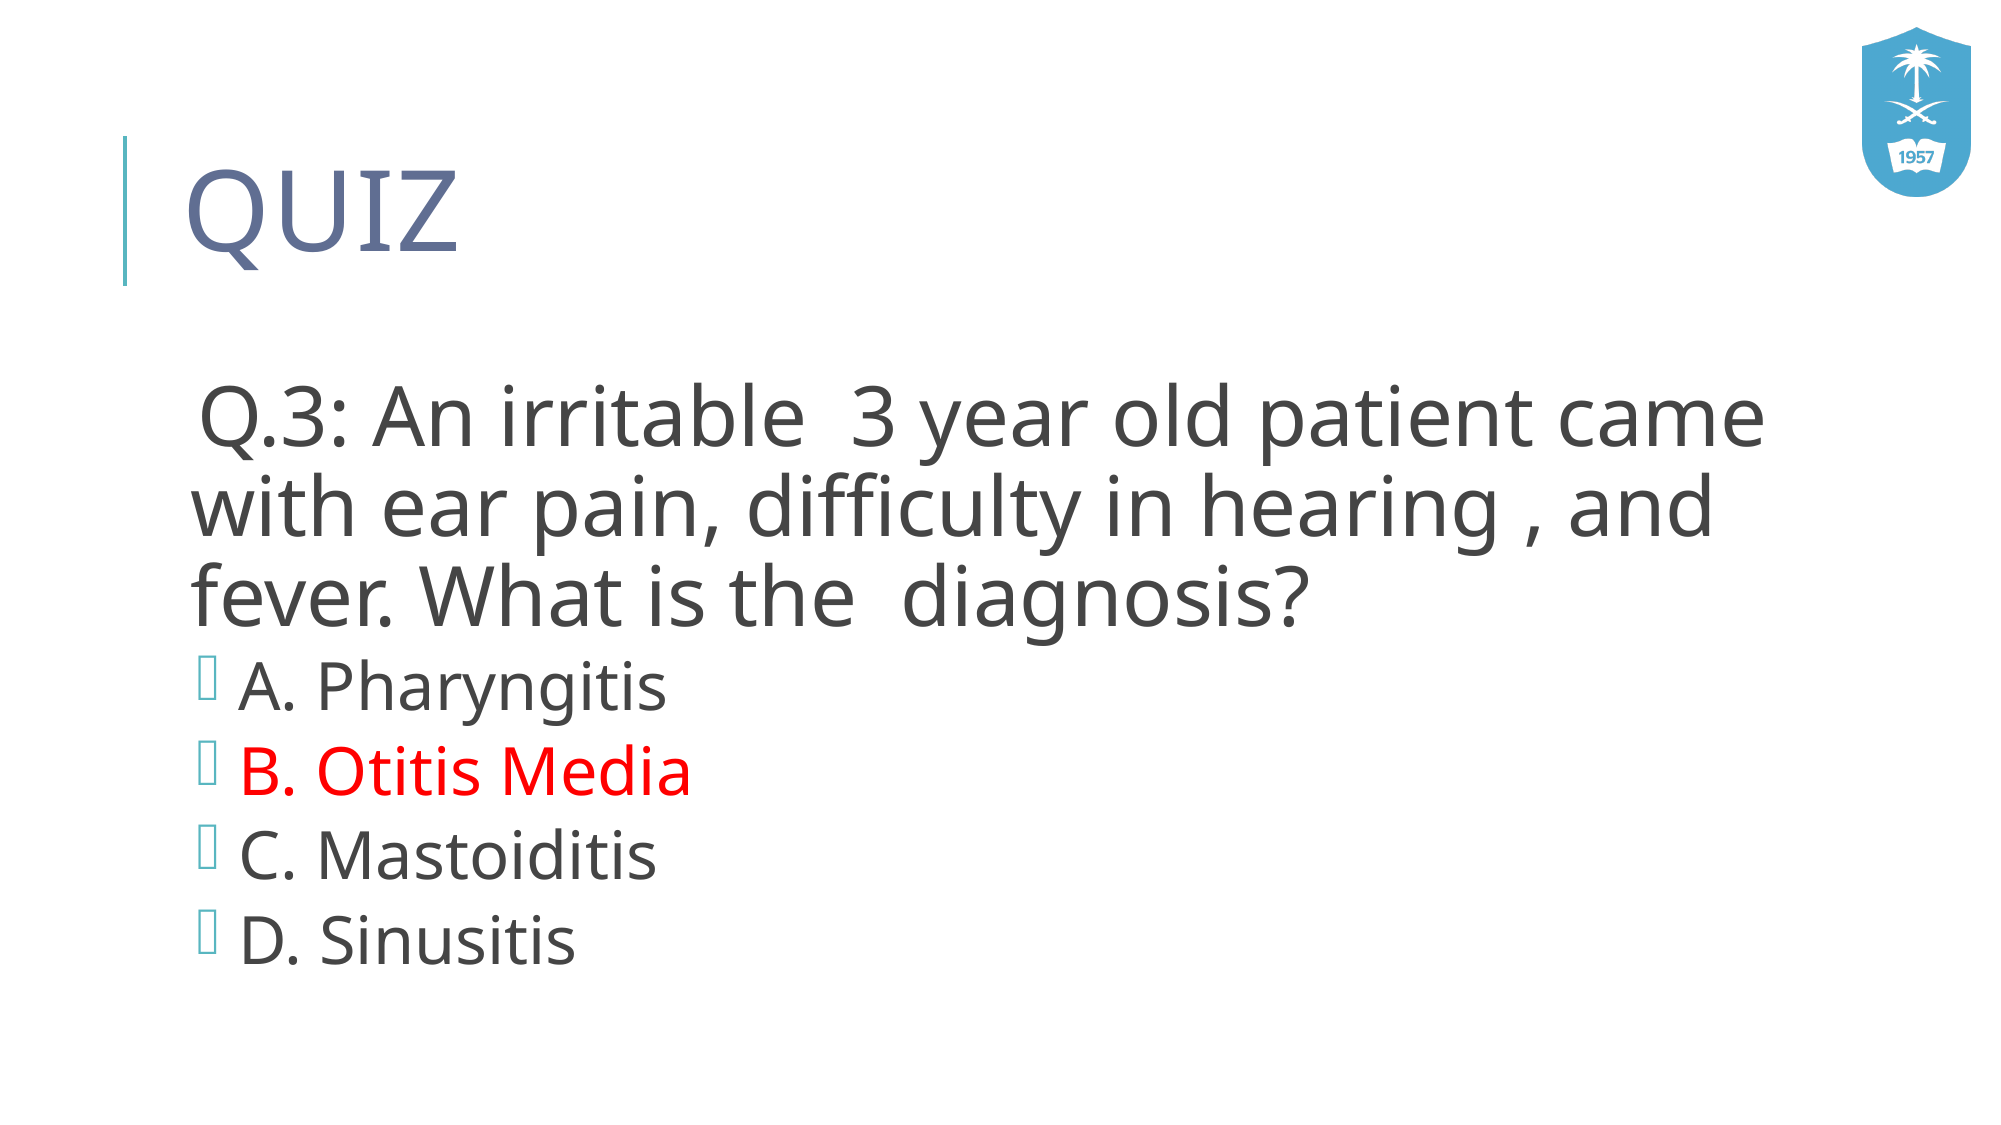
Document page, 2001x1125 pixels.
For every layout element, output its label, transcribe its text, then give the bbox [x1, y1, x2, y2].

list Q.3: An irritable 3 year old patient came with ear pain, difficulty in hearing , and fever. What is the diagnosis? A. Pharyngitis B. Otitis Media C. Mastoiditis D. Sinusitis [168, 367, 1869, 1028]
picture [1861, 27, 1971, 197]
title Quiz [168, 96, 1763, 342]
